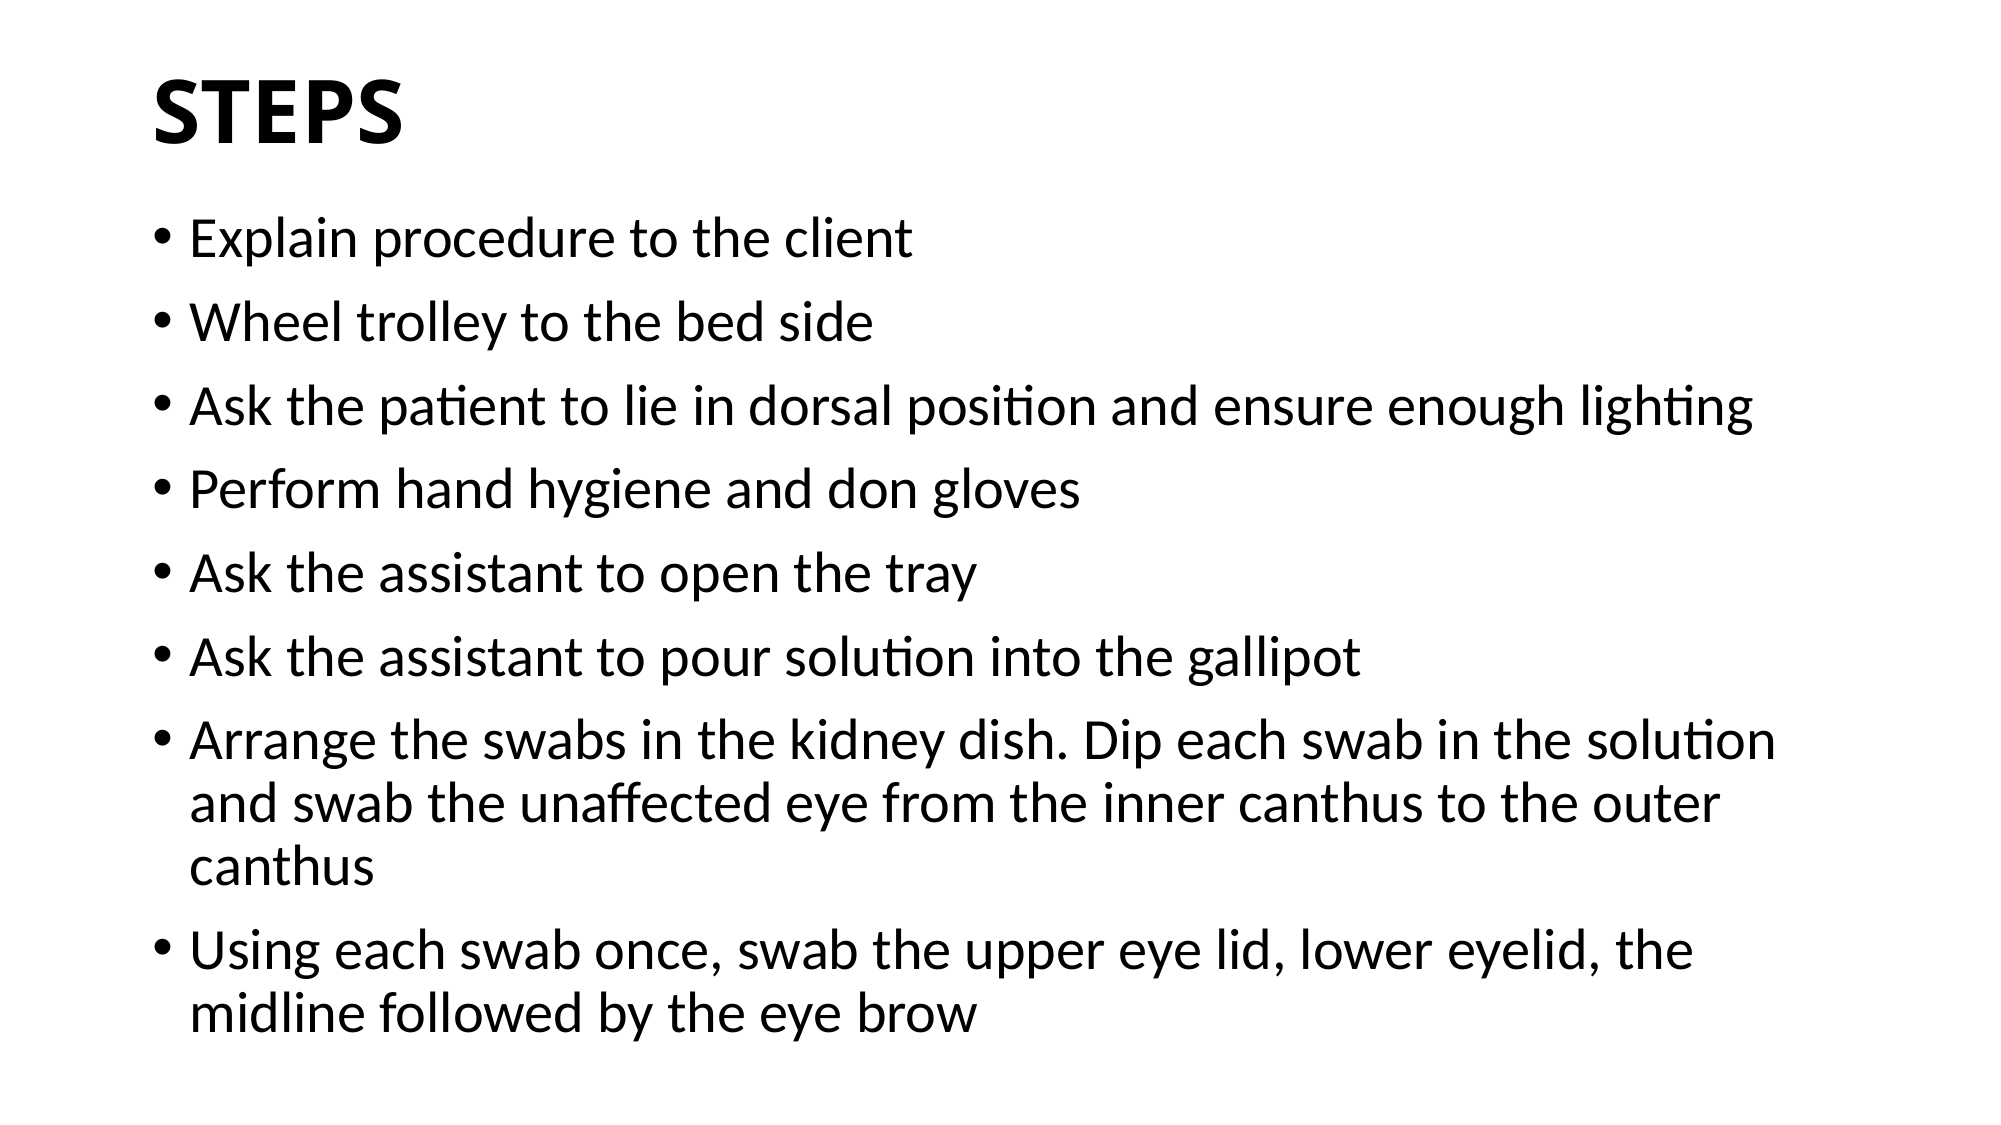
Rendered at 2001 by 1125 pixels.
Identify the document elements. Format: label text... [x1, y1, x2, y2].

title STEPS [137, 59, 1863, 171]
list Explain procedure to the client Wheel trolley to the bed side Ask the patient to lie in dorsal position and ensure enough lighting Perform hand hygiene and don gloves Ask the assistant to open the tray Ask the assistant to pour solution into the gallipot Arrange the swabs in the kidney dish. Dip each swab in the solution and swab the unaffected eye from the inner canthus to the outer canthus Using each swab once, swab the upper eye lid, lower eyelid, the midline followed by the eye brow [137, 200, 1863, 1125]
